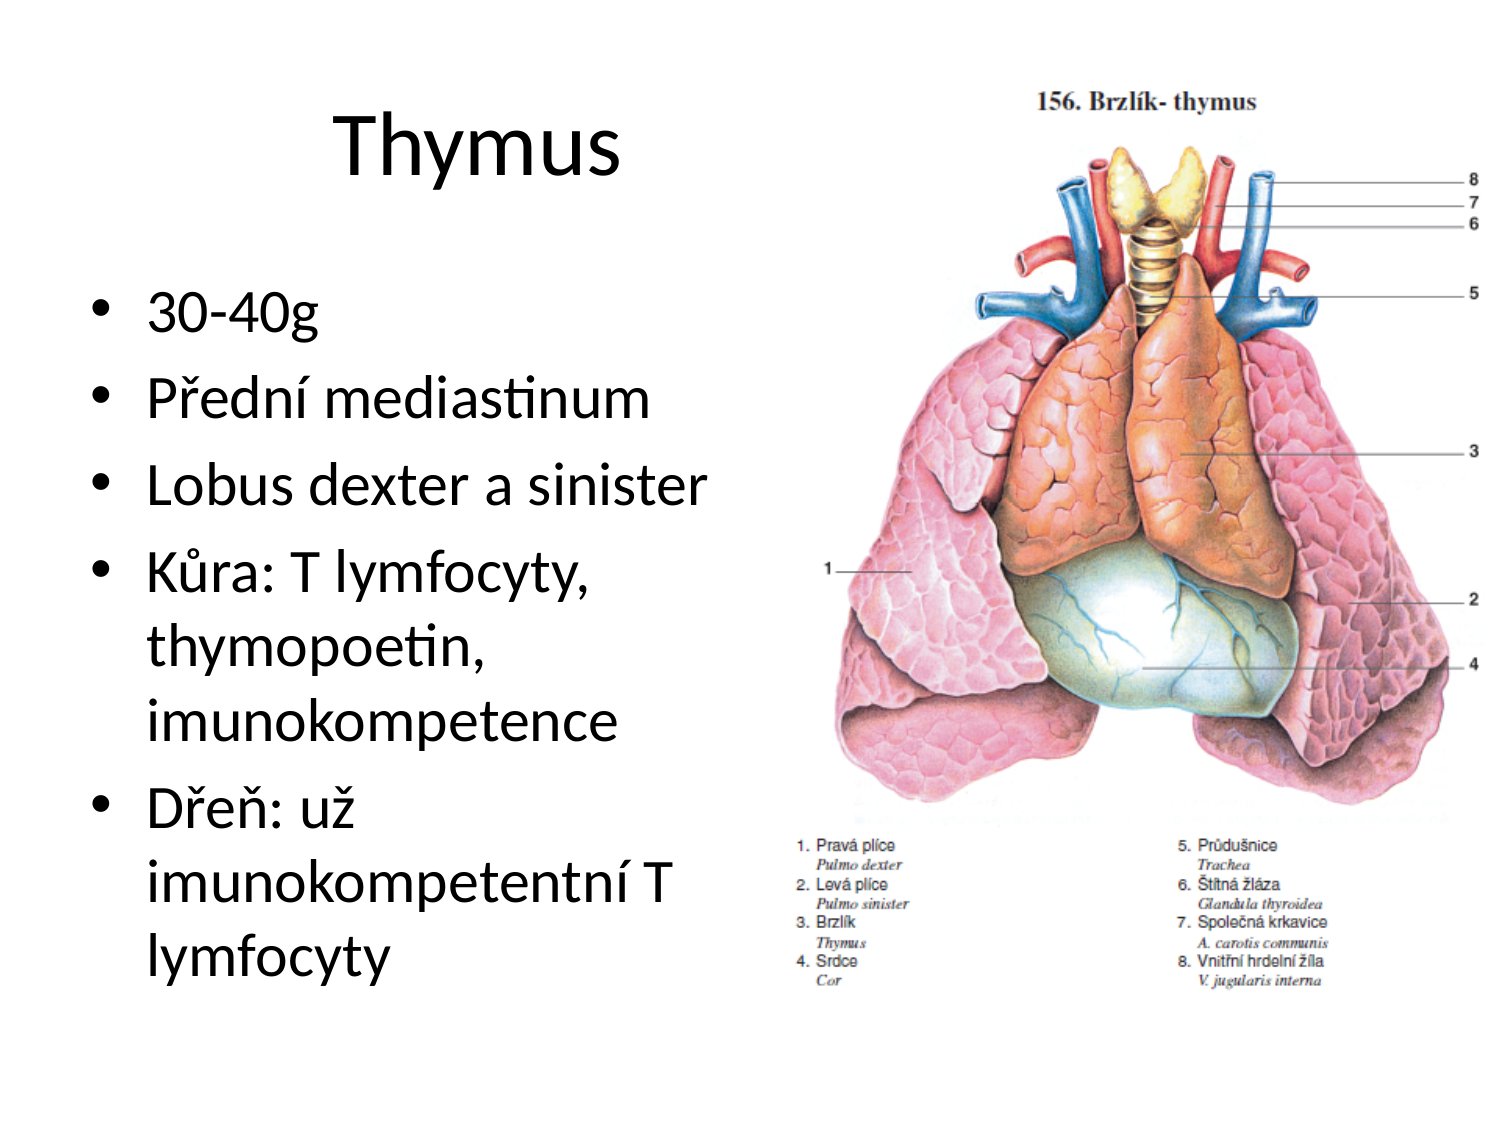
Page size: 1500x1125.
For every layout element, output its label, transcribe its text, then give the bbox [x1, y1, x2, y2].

list 30-40g Přední mediastinum Lobus dexter a sinister Kůra: T lymfocyty, thymopoetin, imunokompetence Dřeň: už imunokompetentní T lymfocyty [75, 262, 739, 1005]
picture [784, 64, 1500, 1006]
title Thymus [75, 45, 880, 233]
